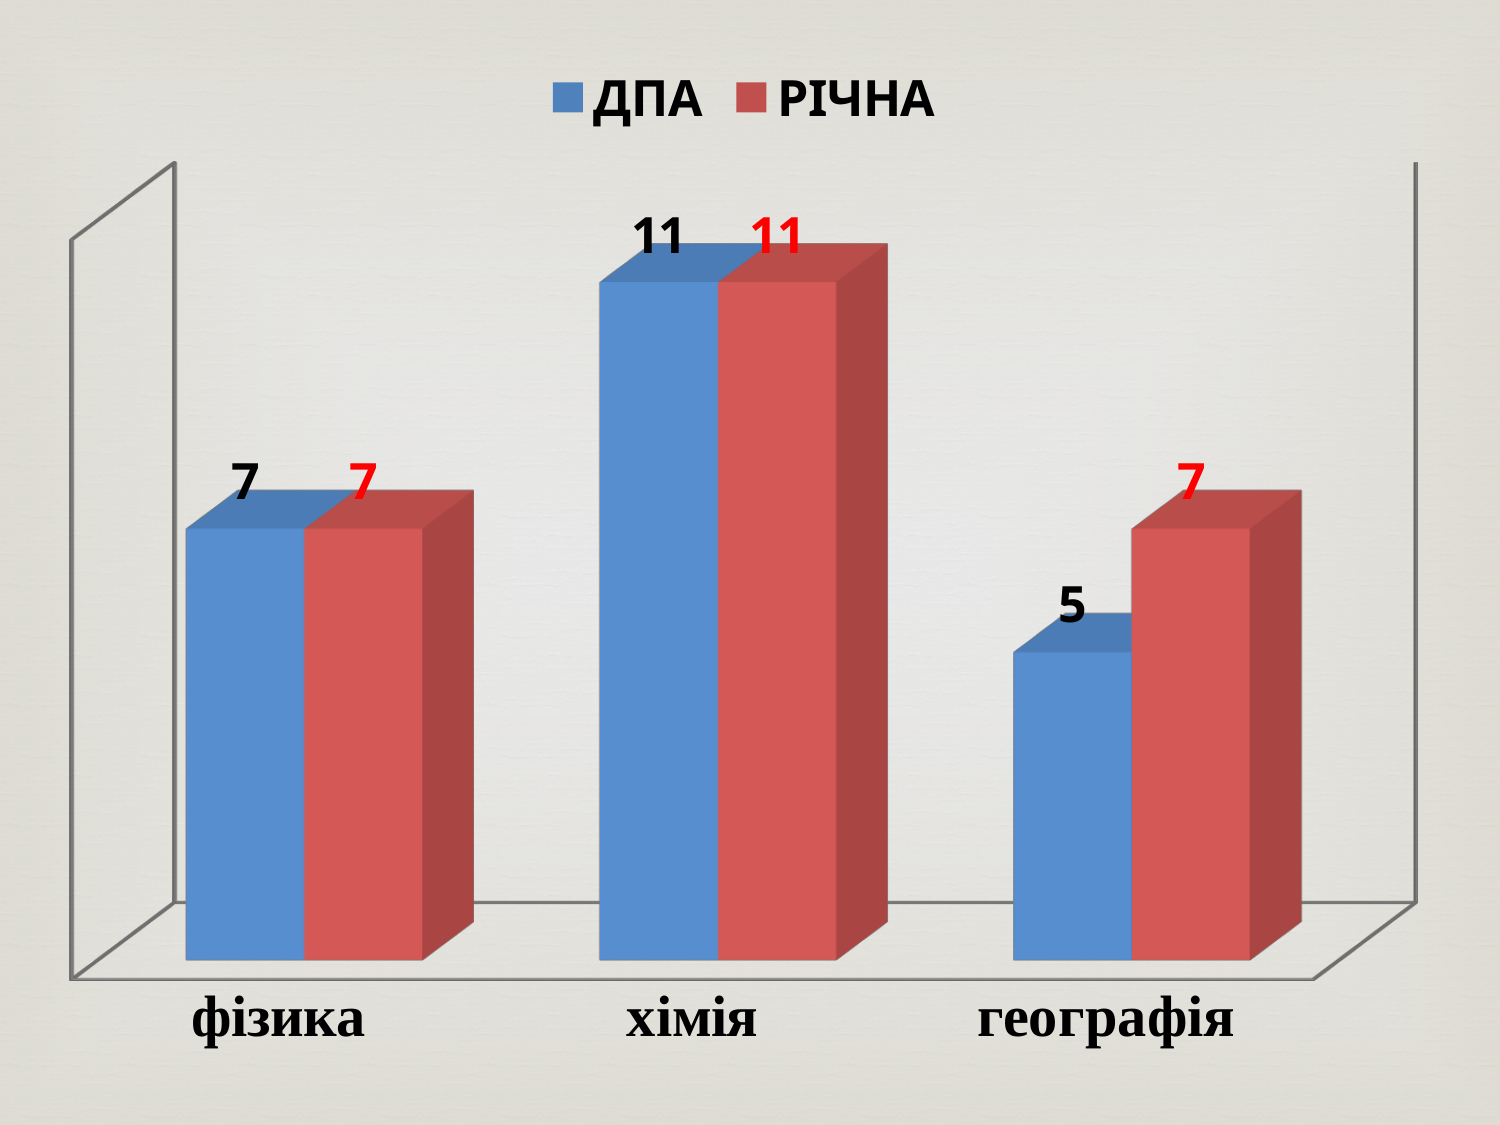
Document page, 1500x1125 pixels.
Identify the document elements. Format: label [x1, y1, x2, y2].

chart [40, 42, 1448, 1071]
